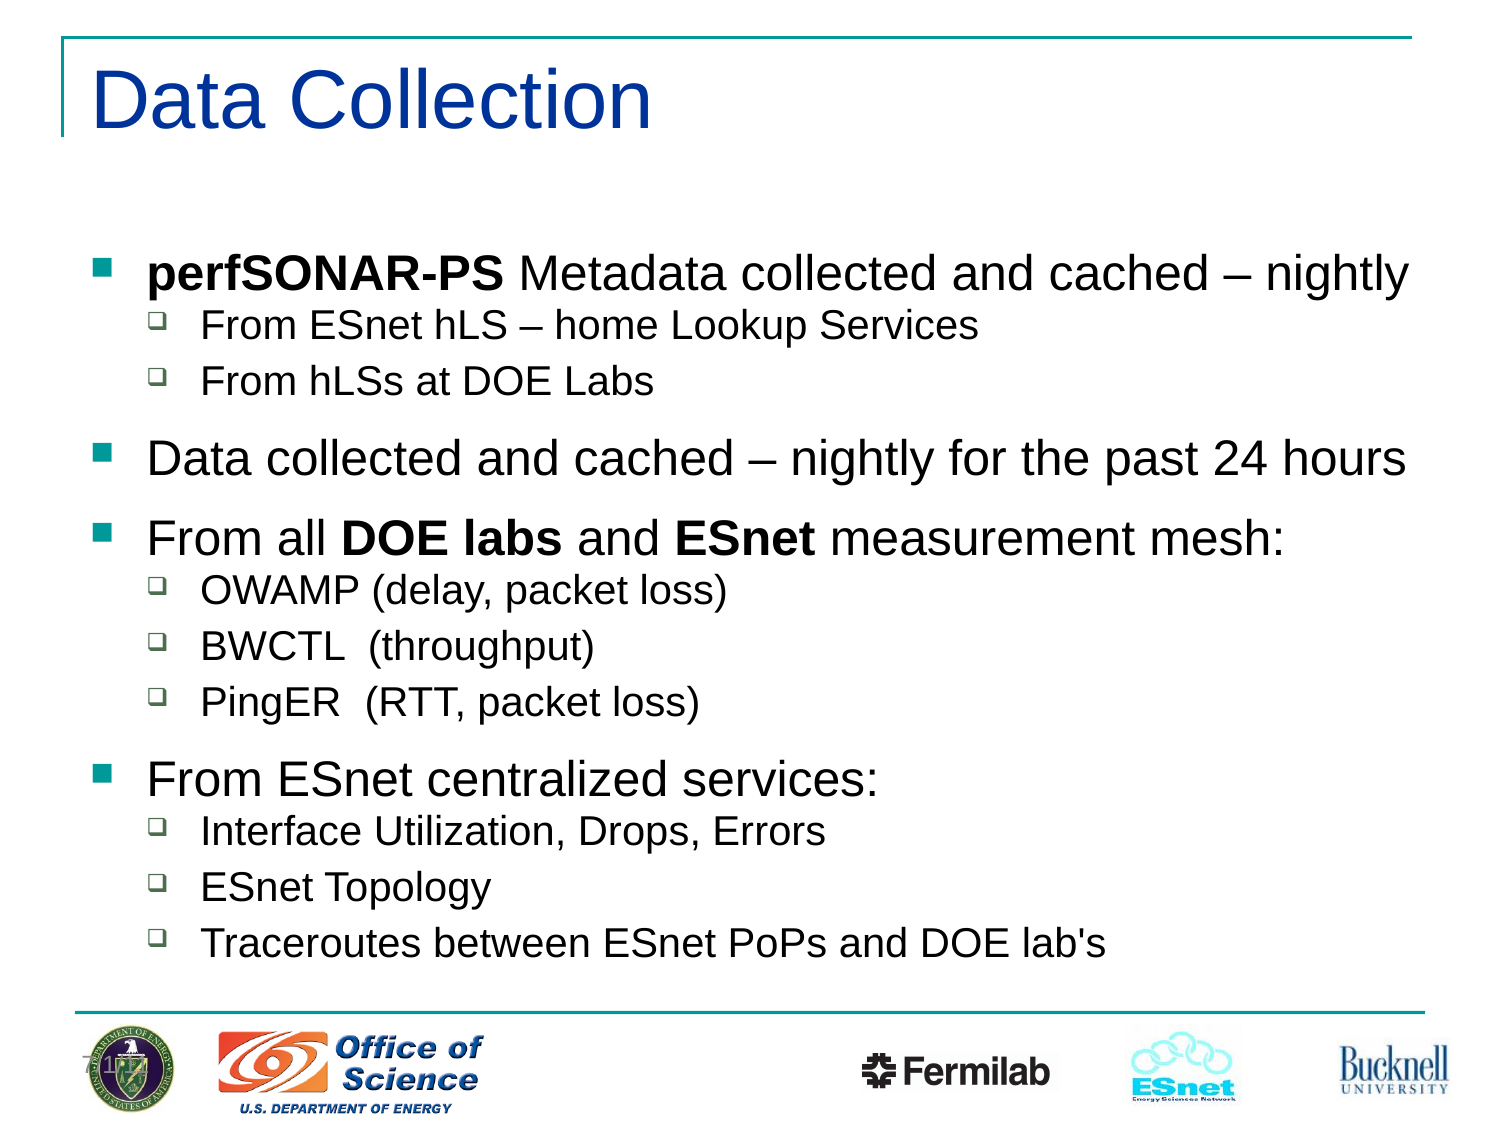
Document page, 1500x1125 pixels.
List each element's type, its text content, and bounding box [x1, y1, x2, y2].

picture [212, 1024, 492, 1120]
text_box 7/1/11 [81, 1050, 419, 1079]
list perfSONAR-PS Metadata collected and cached – nightly From ESnet hLS – home Lookup Services From hLSs at DOE Labs Data collected and cached – nightly for the past 24 hours From all DOE labs and ESnet measurement mesh: OWAMP (delay, packet loss) BWCTL (throughput) PingER (RTT, packet loss) From ESnet centralized services: Interface Utilization, Drops, Errors ESnet Topology Traceroutes between ESnet PoPs and DOE lab's [74, 237, 1463, 1002]
picture [1337, 1037, 1453, 1101]
picture [862, 1053, 1060, 1092]
picture [1125, 1024, 1242, 1107]
picture [87, 1079, 175, 1113]
picture [87, 1024, 175, 1050]
title Data Collection [74, 45, 1426, 233]
